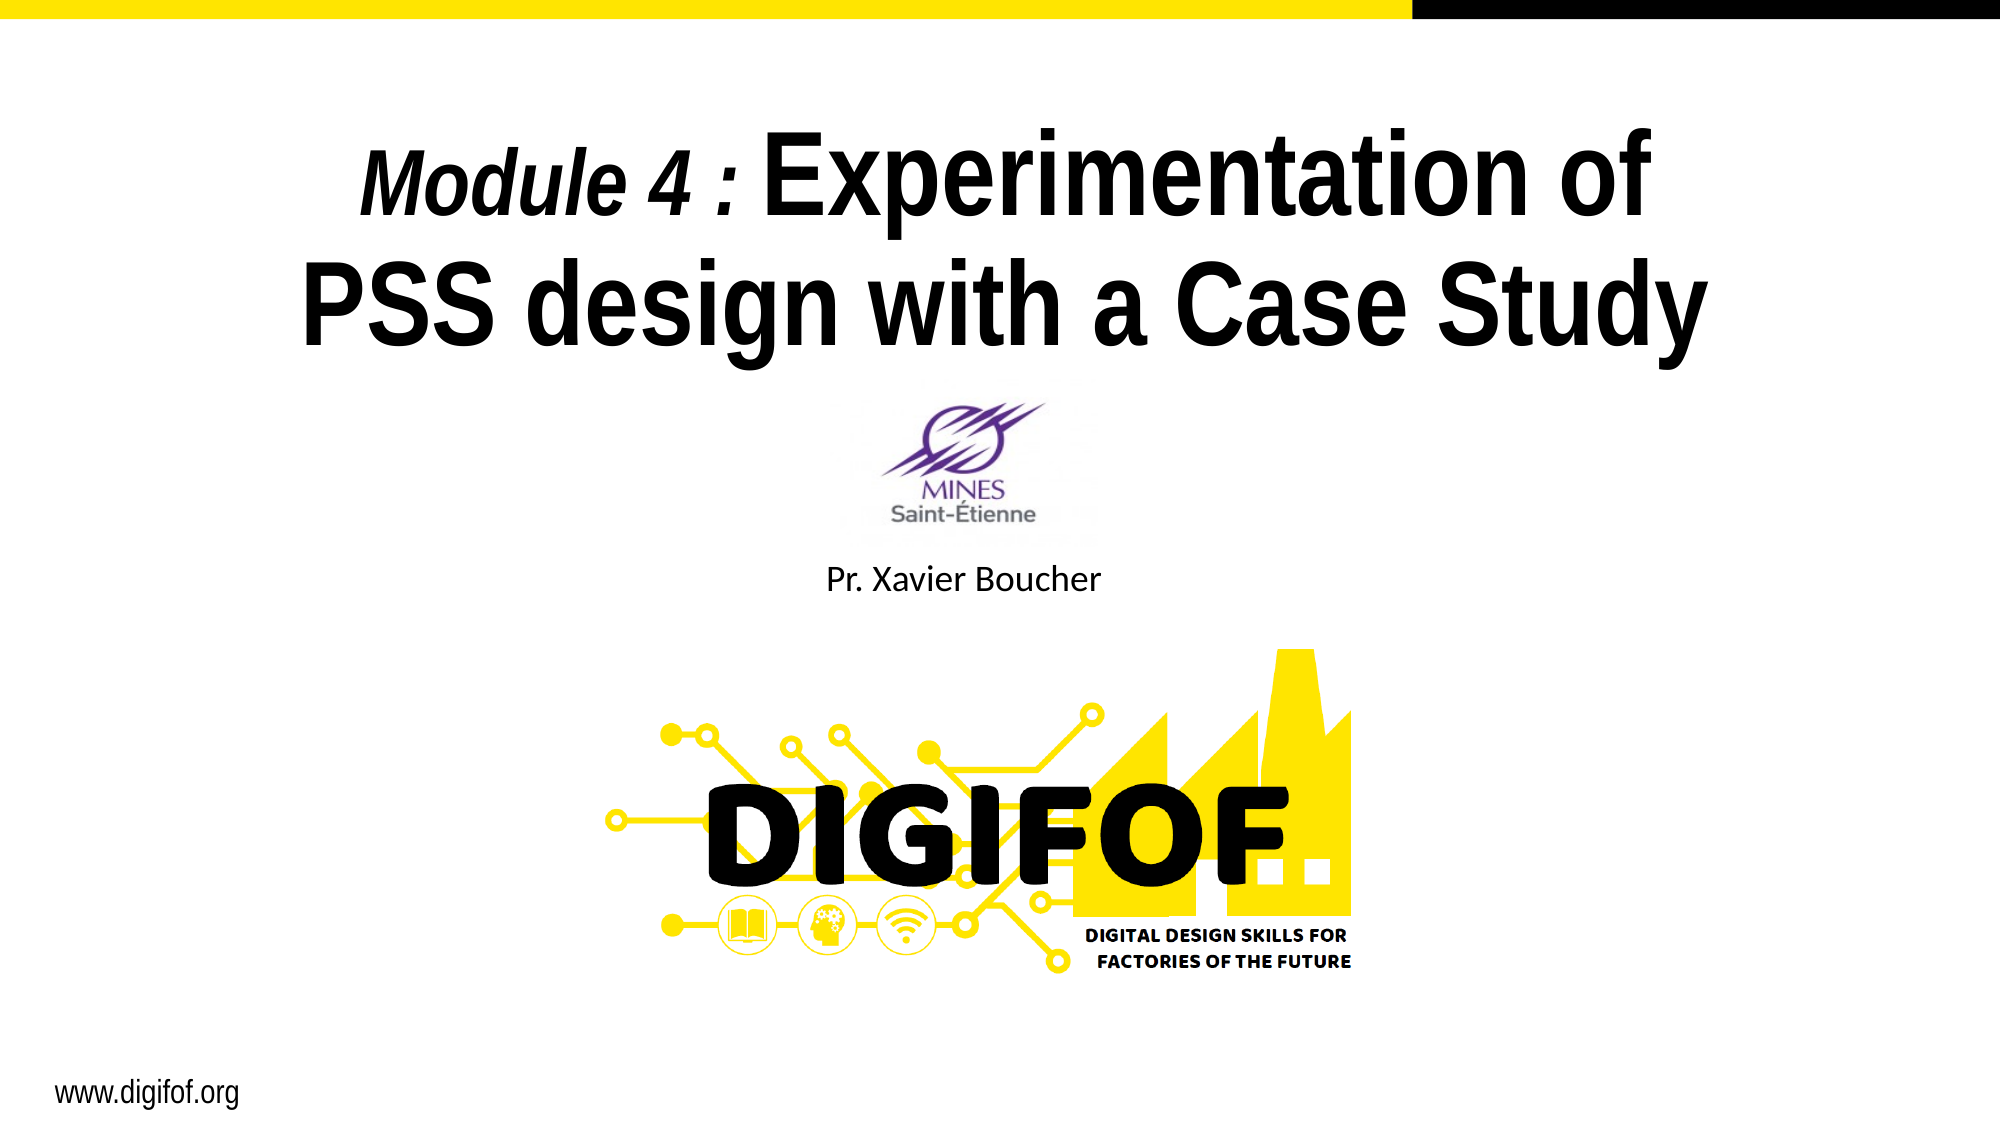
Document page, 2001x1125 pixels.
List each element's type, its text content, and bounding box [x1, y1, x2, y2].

picture [830, 379, 1098, 547]
title Module 4 : Experimentation of PSS design with a Case Study [270, 45, 1741, 438]
text_box Pr. Xavier Boucher [811, 546, 1118, 606]
picture [587, 624, 1373, 994]
